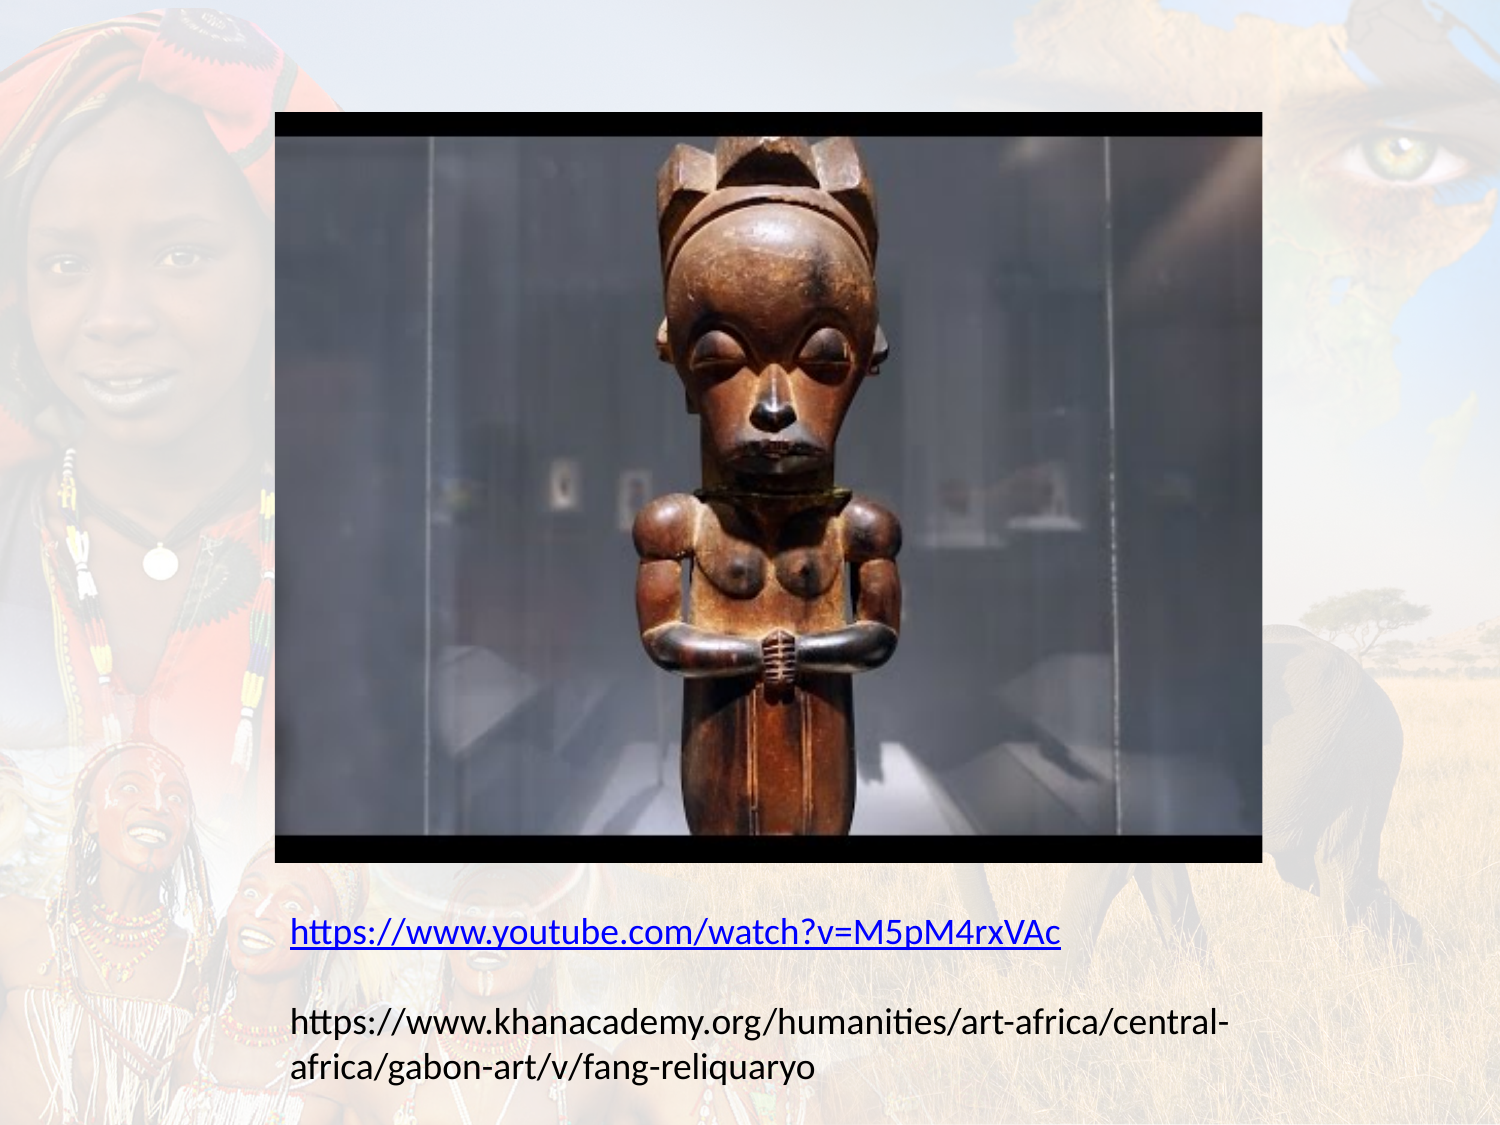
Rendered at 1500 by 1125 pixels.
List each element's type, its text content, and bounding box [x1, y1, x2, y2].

text_box [274, 112, 1263, 863]
text_box https://www.youtube.com/watch?v=M5pM4rxVAc https://www.khanacademy.org/humanities/art-africa/central-africa/gabon-art/v/fang-reliquaryo [274, 899, 1263, 1095]
